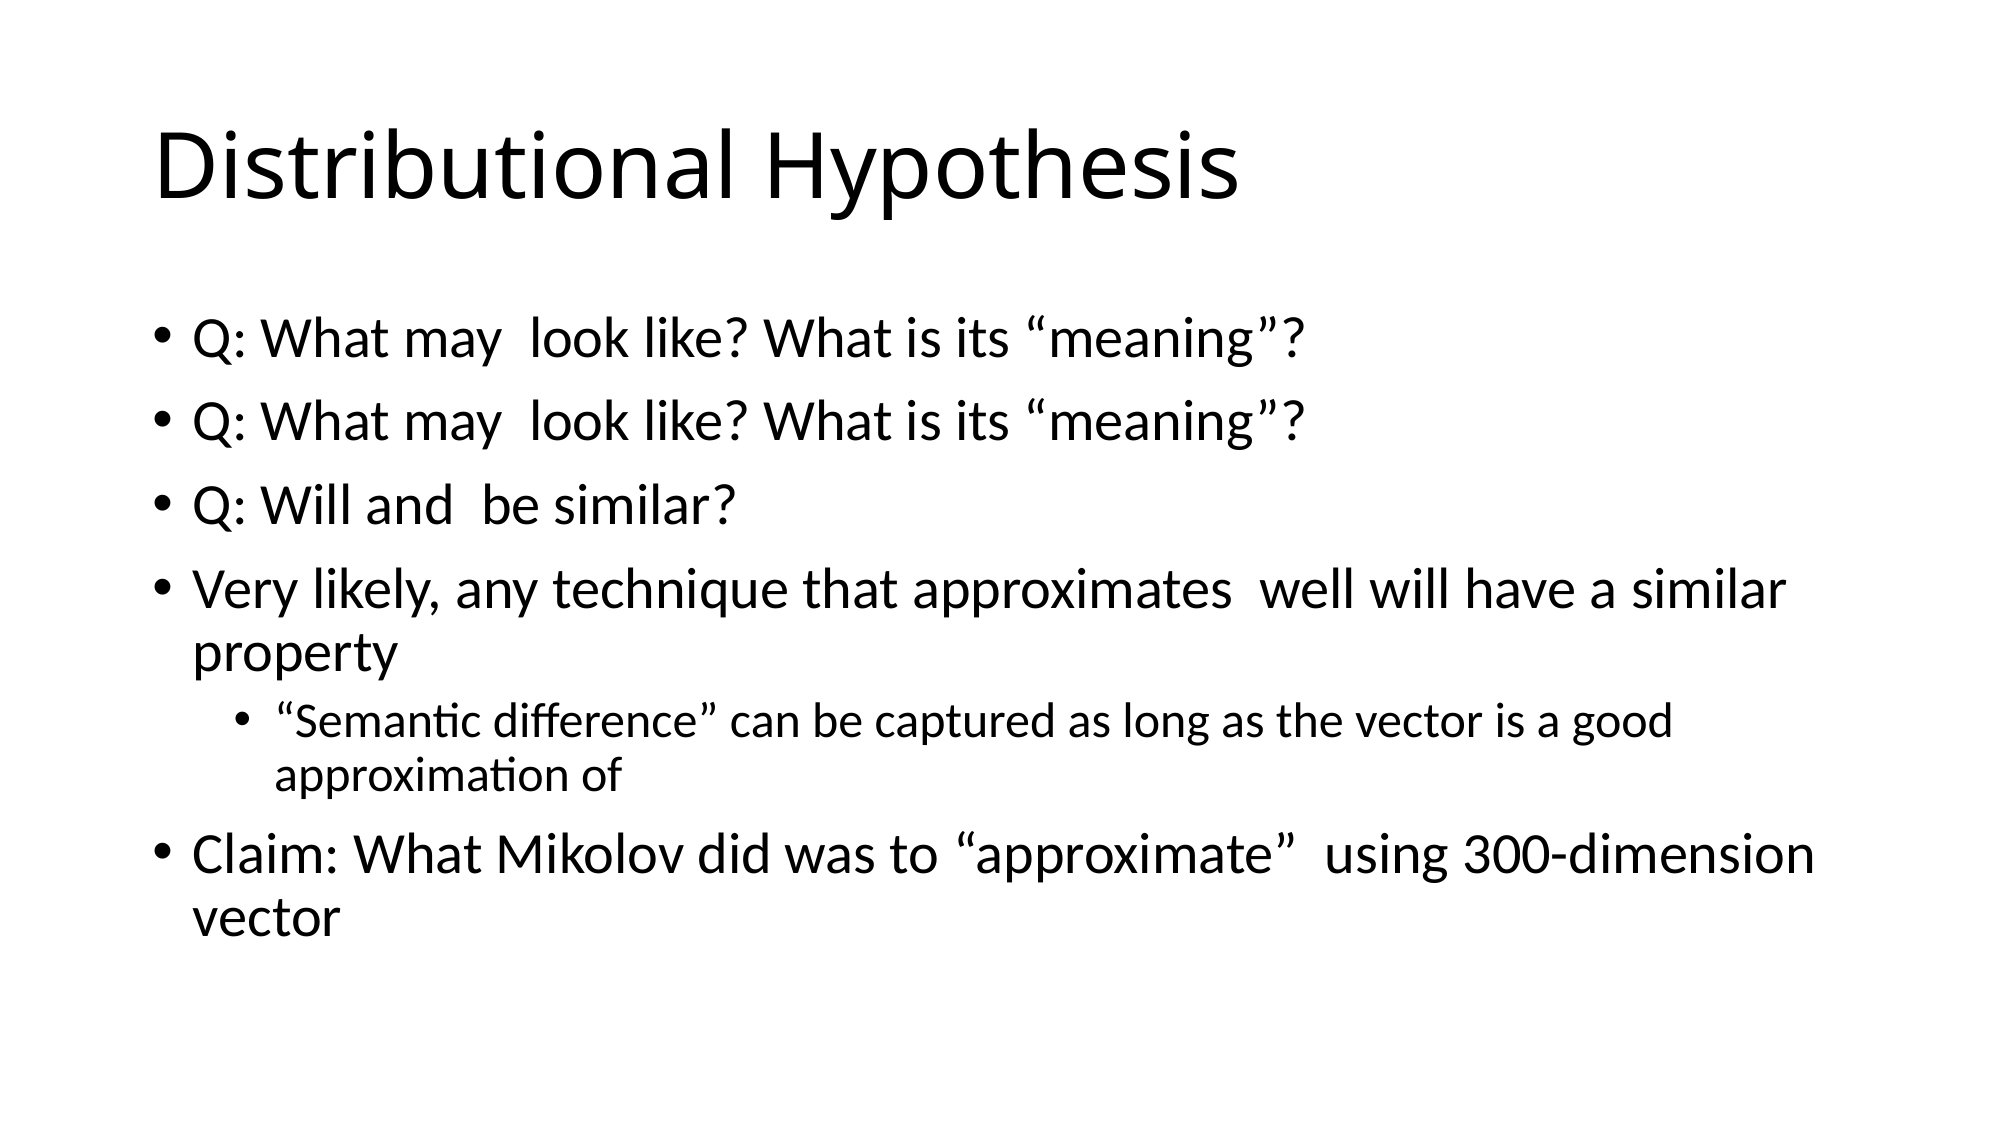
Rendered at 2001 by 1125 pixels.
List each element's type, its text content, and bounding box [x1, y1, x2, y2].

title Distributional Hypothesis [137, 59, 1863, 278]
